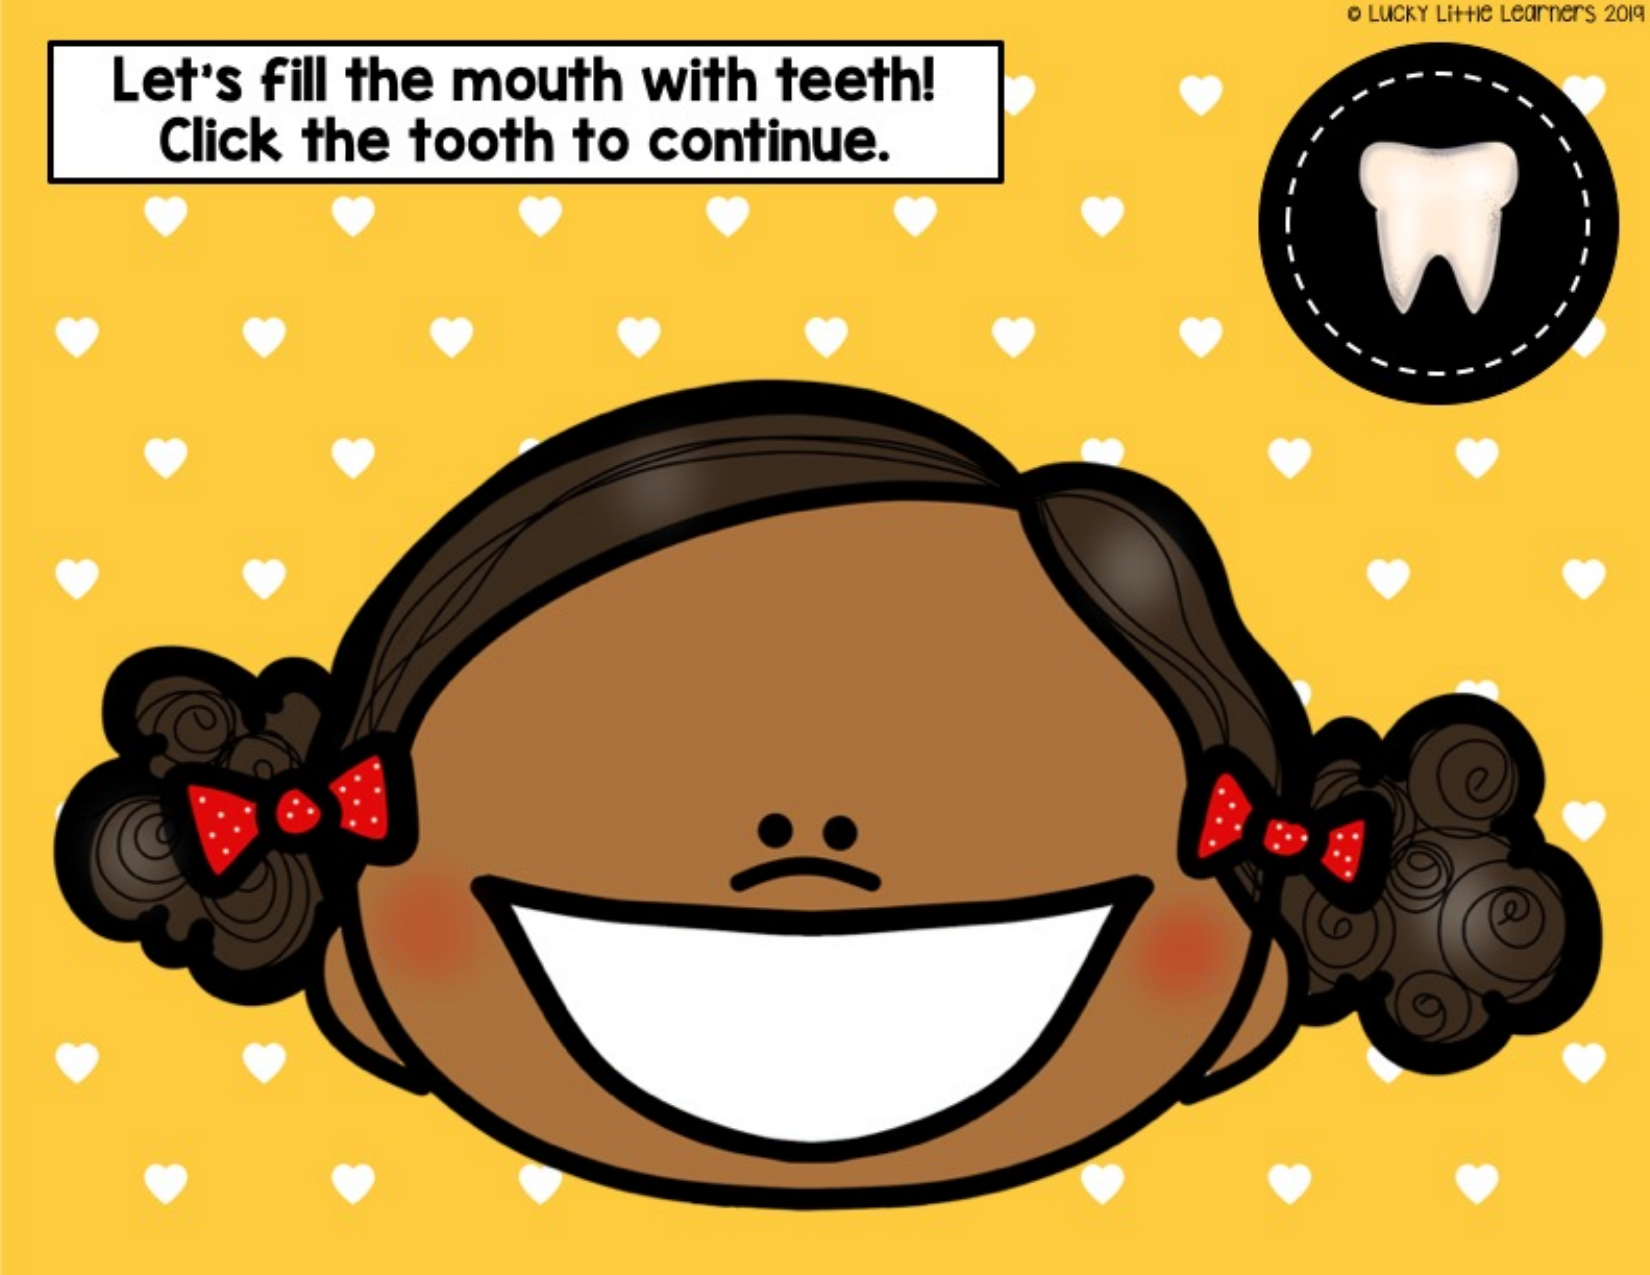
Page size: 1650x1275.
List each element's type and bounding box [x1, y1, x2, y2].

text_box [1222, 32, 1650, 417]
text_box [0, 0, 1650, 1275]
